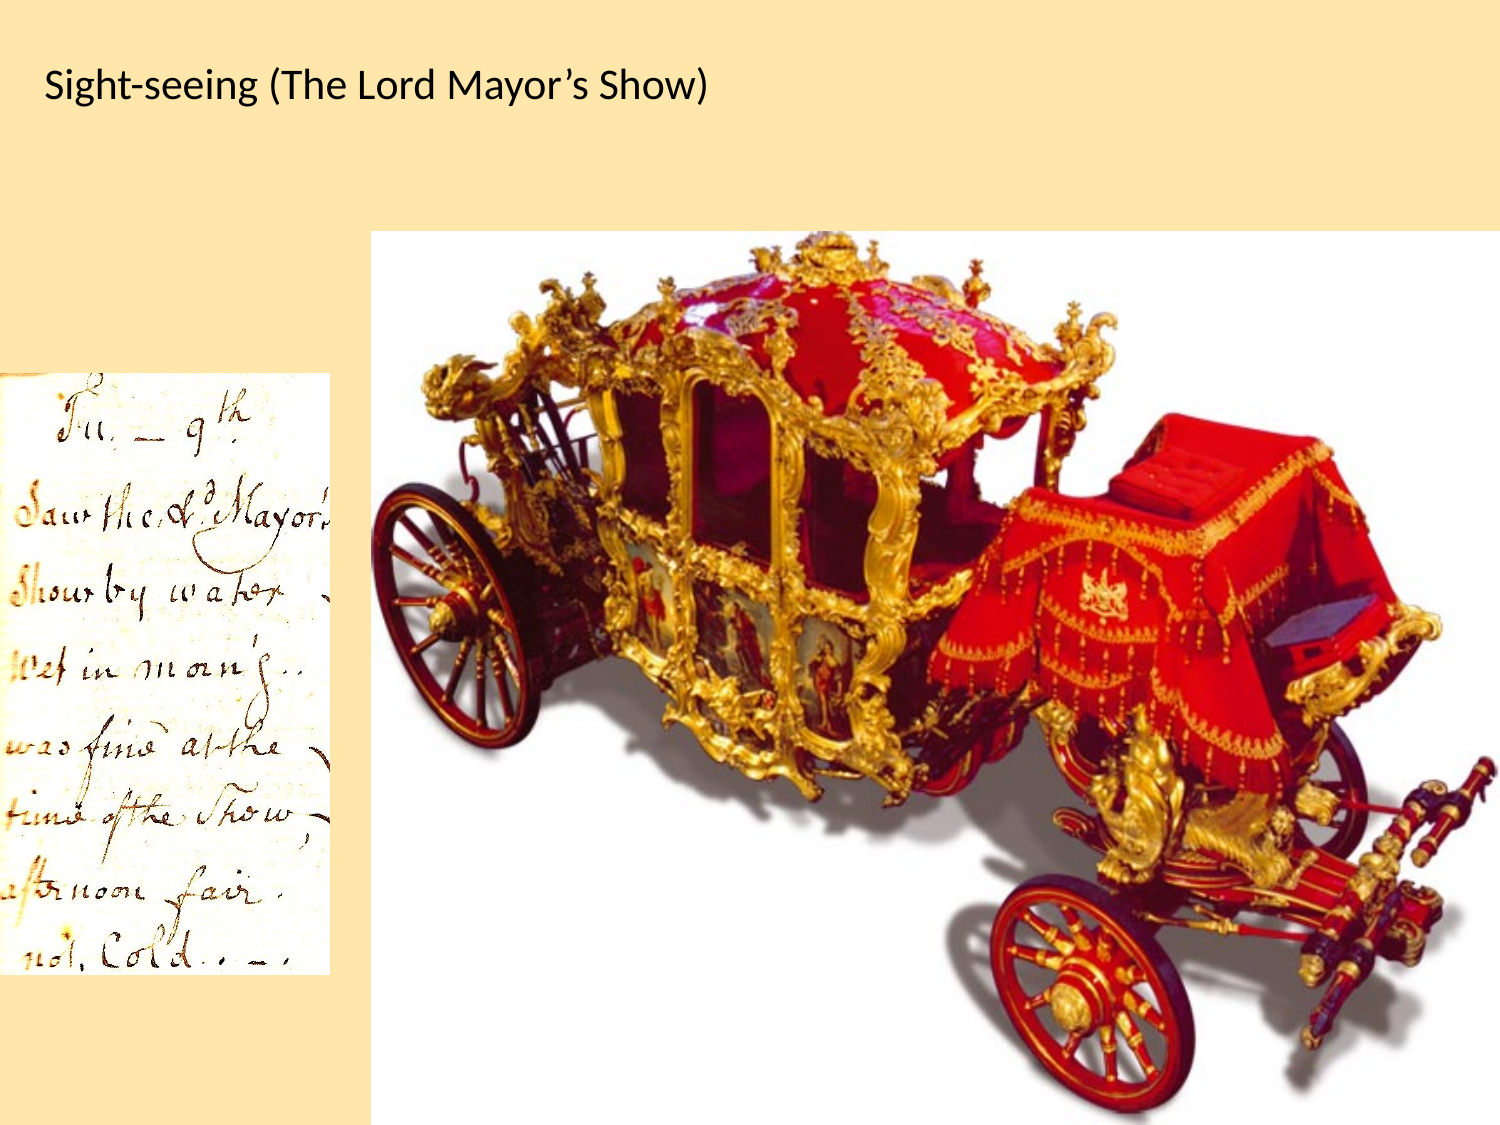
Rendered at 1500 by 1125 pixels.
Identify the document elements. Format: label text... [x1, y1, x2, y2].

picture [371, 231, 1500, 1125]
picture [0, 373, 330, 975]
list Sight-seeing (The Lord Mayor’s Show) [29, 54, 1397, 268]
